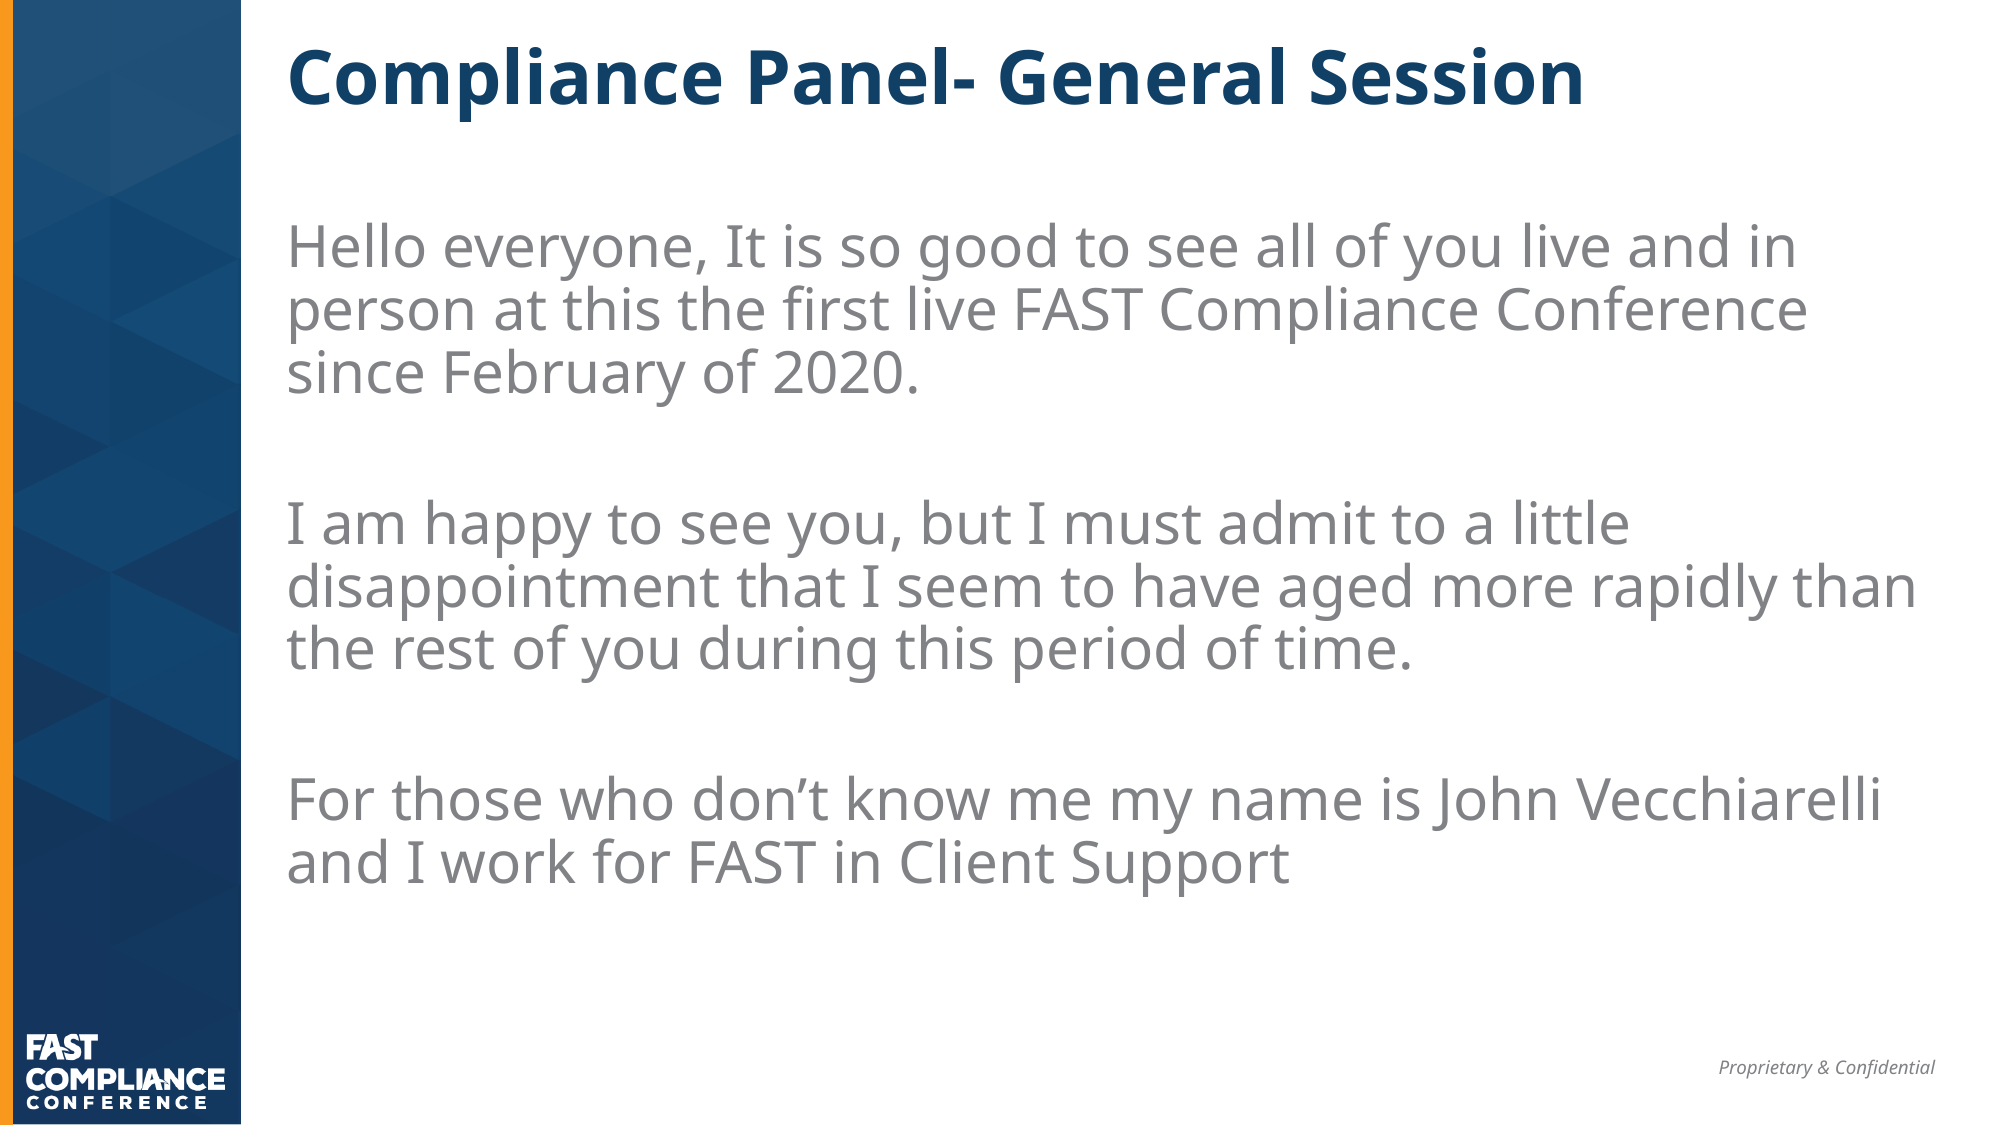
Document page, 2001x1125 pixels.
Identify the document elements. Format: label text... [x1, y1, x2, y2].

title Compliance Panel- General Session [271, 22, 1950, 173]
list Hello everyone, It is so good to see all of you live and in person at this the first live FAST Compliance Conference since February of 2020. I am happy to see you, but I must admit to a little disappointment that I seem to have aged more rapidly than the rest of you during this period of time. For those who don’t know me my name is John Vecchiarelli and I work for FAST in Client Support [271, 209, 1950, 1020]
picture [13, 0, 241, 1125]
